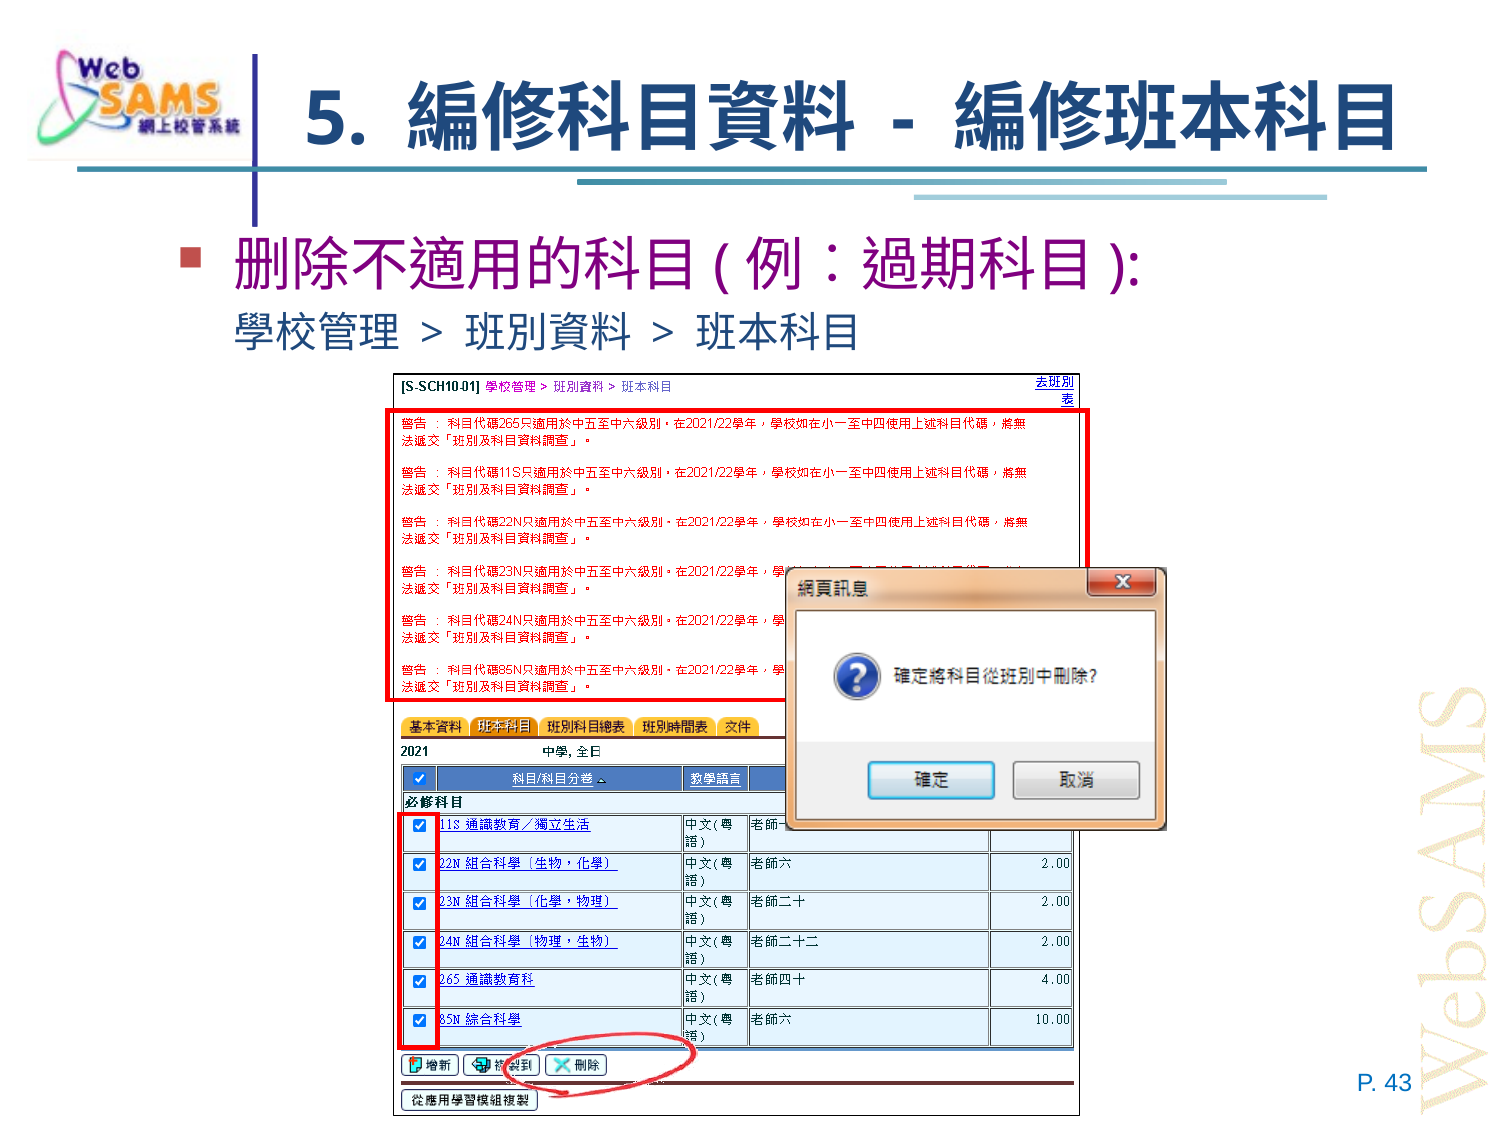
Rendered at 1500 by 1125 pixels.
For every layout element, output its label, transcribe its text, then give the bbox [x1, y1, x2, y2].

picture [27, 29, 253, 161]
picture [393, 374, 1167, 1125]
list 删除不適用的科目(例︰過期科目): 學校管理 > 班別資料 > 班本科目 [162, 219, 1488, 976]
picture [1393, 679, 1500, 1117]
slide_number P. 43 [1114, 1028, 1428, 1105]
title 5. 編修科目資料 - 編修班本科目 [289, 41, 1465, 167]
